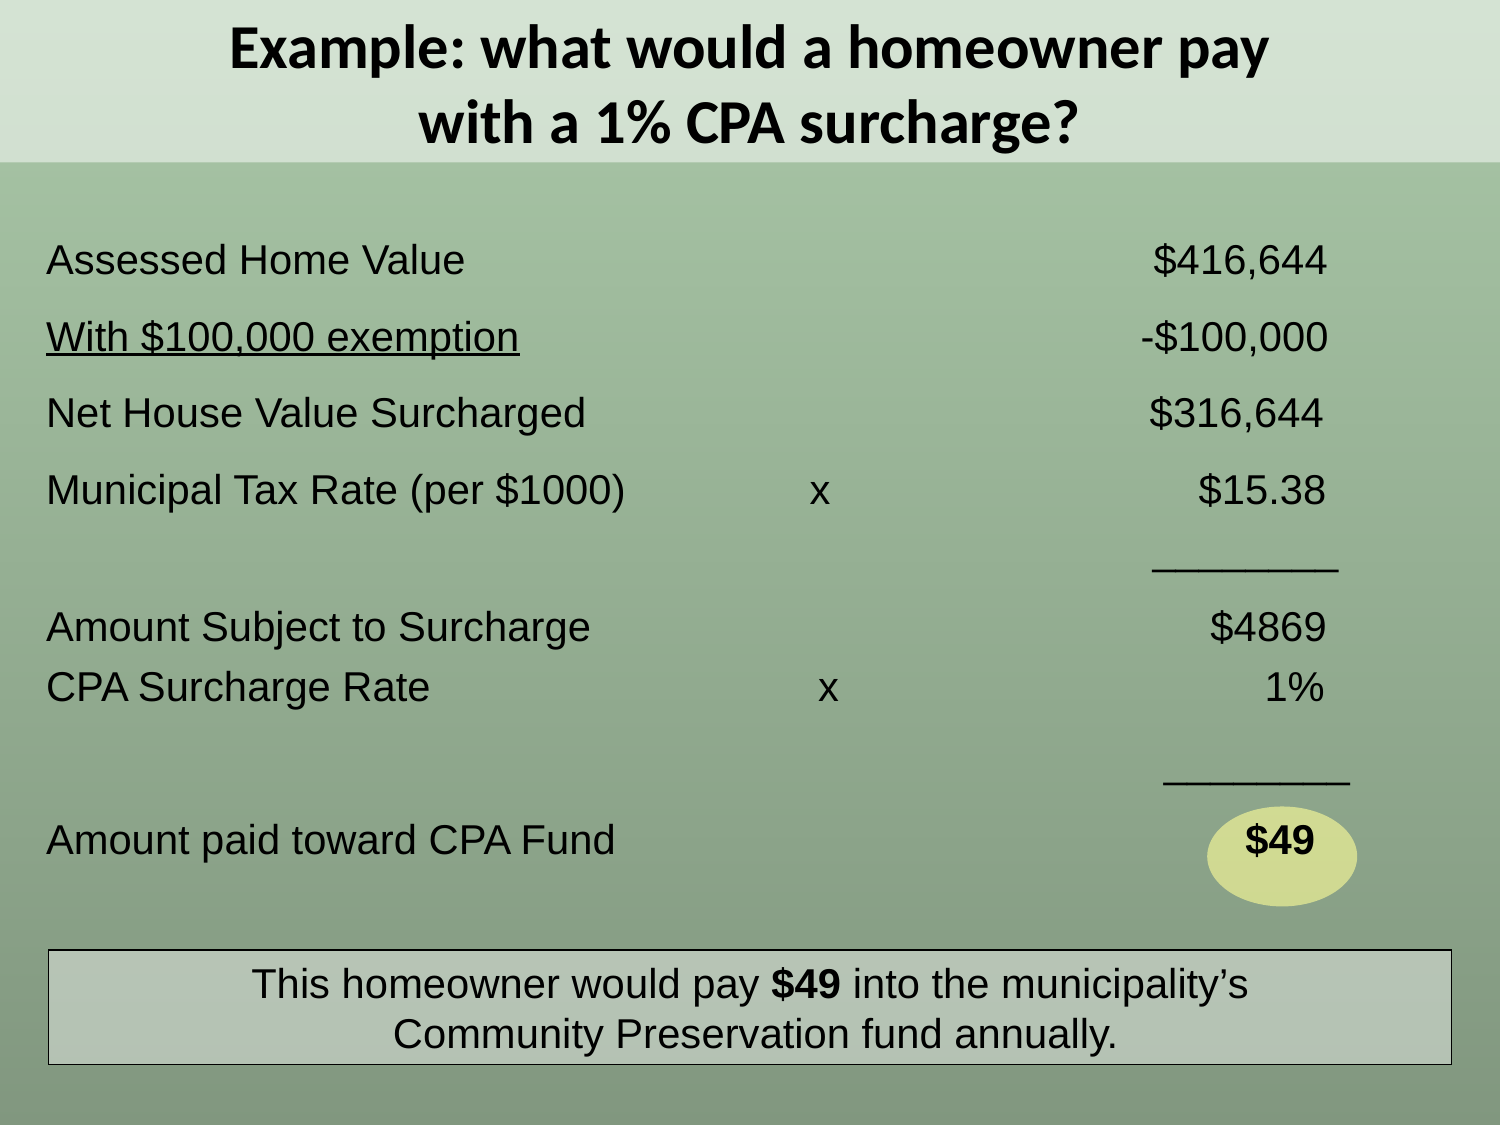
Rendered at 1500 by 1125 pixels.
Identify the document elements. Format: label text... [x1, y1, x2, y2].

text_box This homeowner would pay $49 into the municipality’s Community Preservation fund annually. [48, 949, 1452, 1065]
text_box Assessed Home Value $416,644 With $100,000 exemption -$100,000 Net House Value Surcharged $316,644 Municipal Tax Rate (per $1000) x $15.38 ________ Amount Subject to Surcharge $4869 CPA Surcharge Rate x 1% ________ Amount paid toward CPA Fund $49 [31, 215, 1469, 871]
text_box Example: what would a homeowner pay with a 1% CPA surcharge? [0, 0, 1500, 163]
text_box [1210, 871, 1354, 907]
